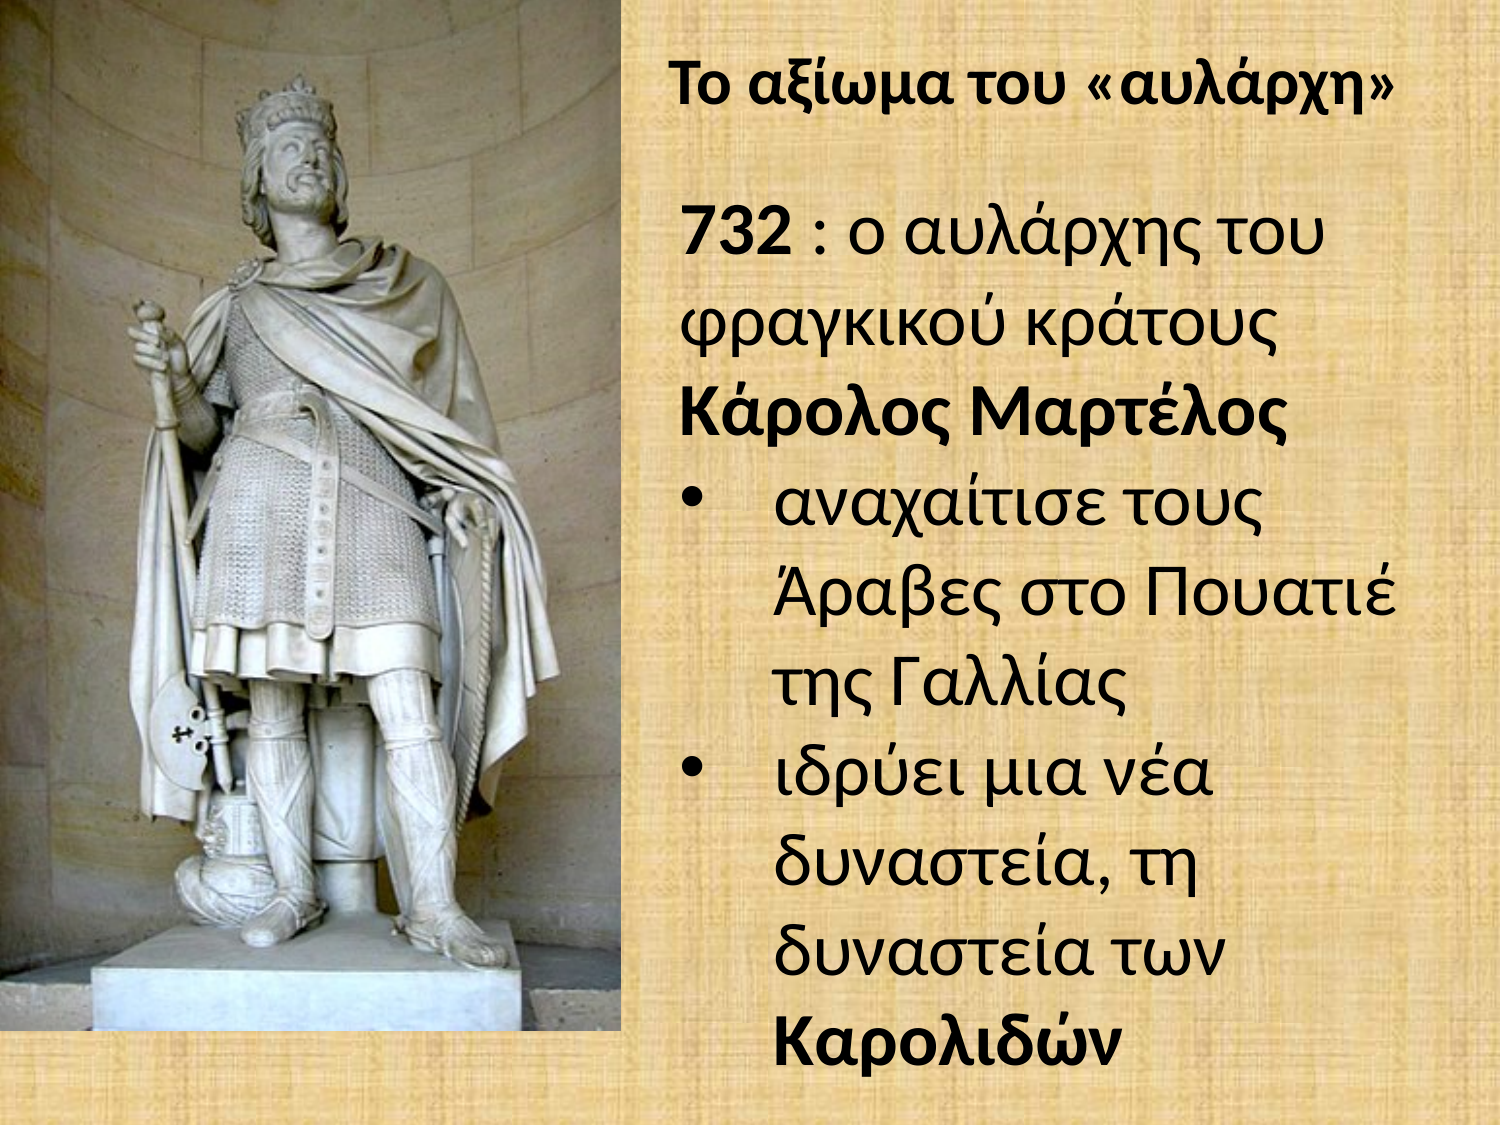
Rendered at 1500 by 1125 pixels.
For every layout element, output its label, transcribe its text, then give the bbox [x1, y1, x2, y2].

picture [0, 0, 1500, 1125]
text_box Το αξίωμα του «αυλάρχη» [653, 30, 1468, 126]
text_box 732 : ο αυλάρχης του φραγκικού κράτους Κάρολος Μαρτέλος αναχαίτισε τους Άραβες στο Πουατιέ της Γαλλίας ιδρύει μια νέα δυναστεία, τη δυναστεία των Καρολιδών [664, 172, 1457, 1125]
